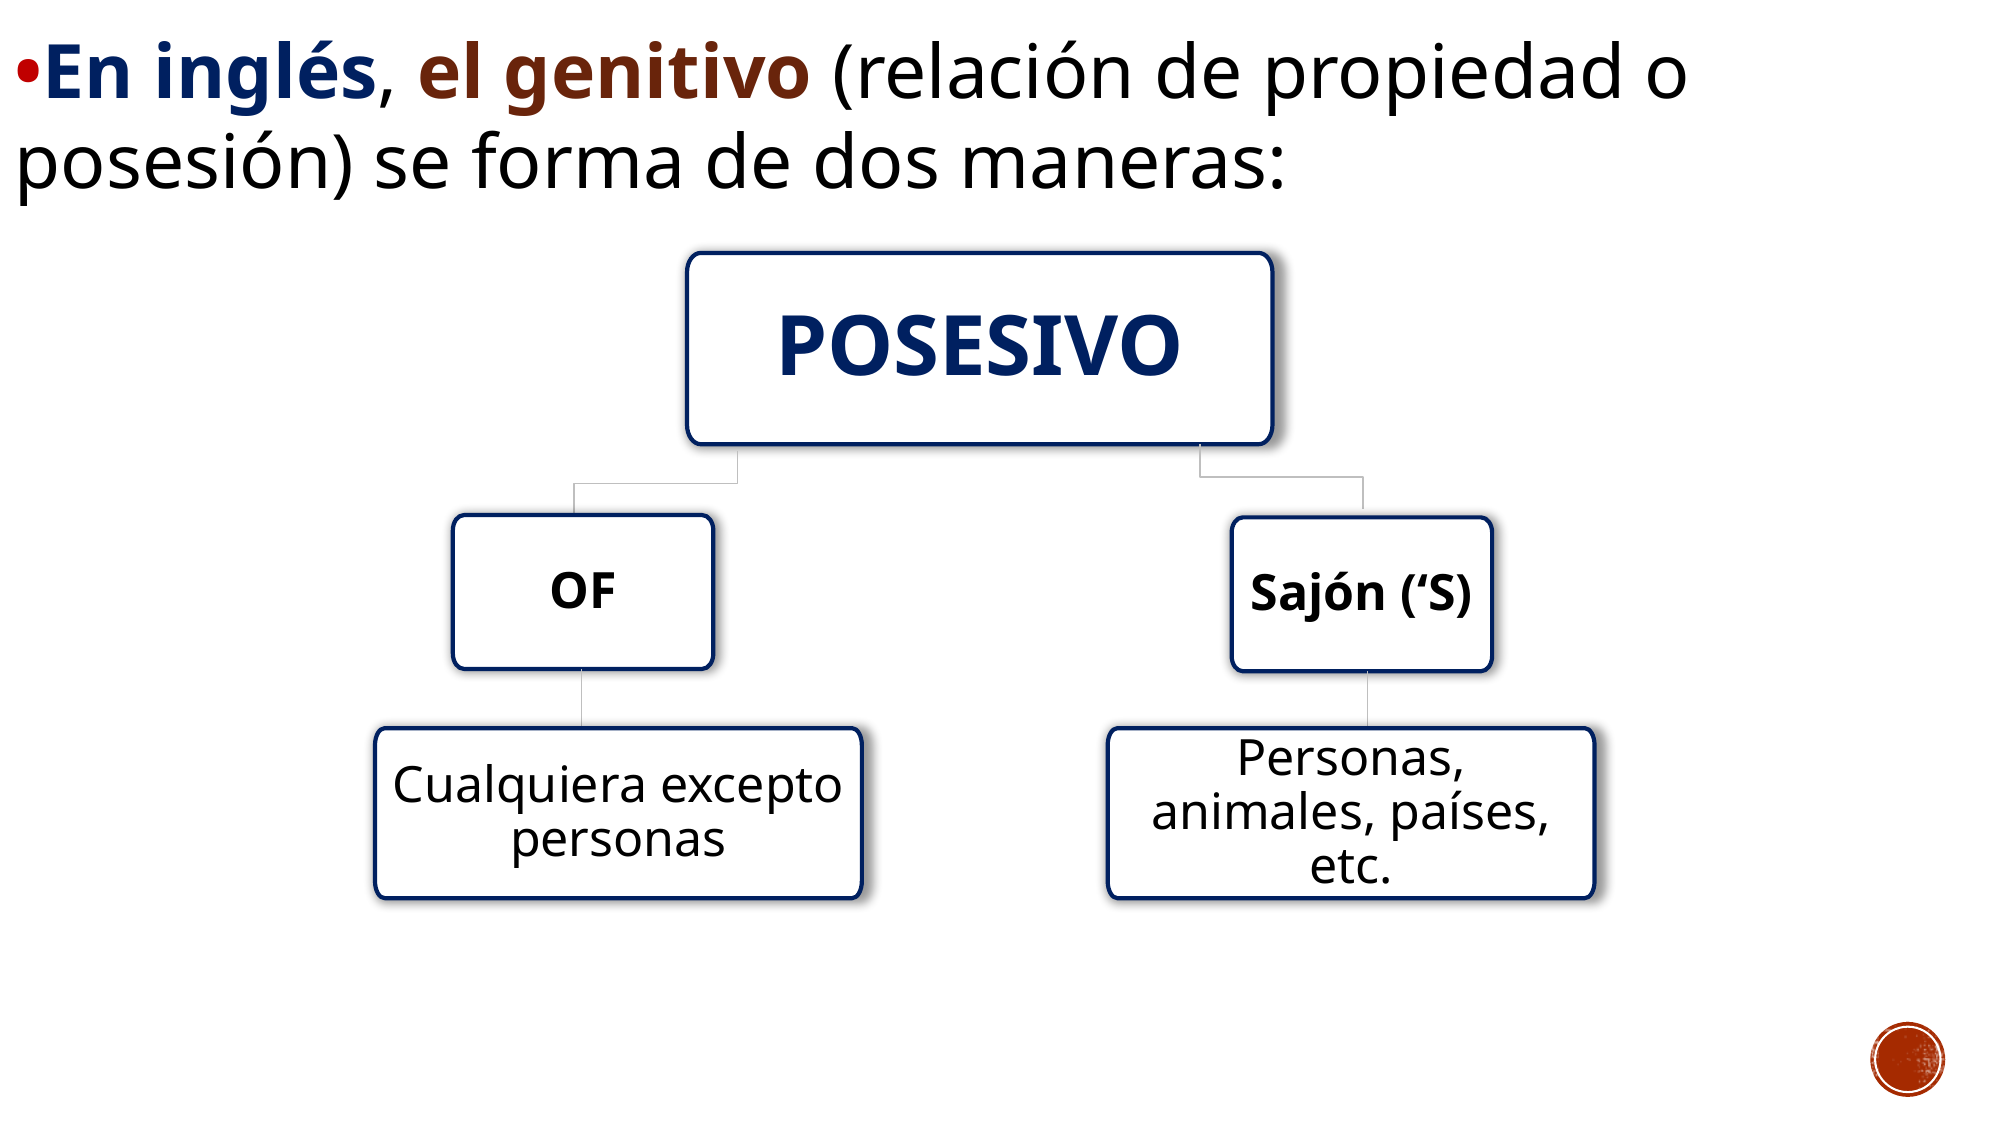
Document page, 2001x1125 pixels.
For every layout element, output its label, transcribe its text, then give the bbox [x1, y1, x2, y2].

text_box Cualquiera excepto personas [373, 727, 863, 900]
text_box •En inglés, el genitivo (relación de propiedad o posesión) se forma de dos maneras: [0, 16, 1957, 301]
text_box [1199, 444, 1364, 509]
text_box POSESIVO [686, 251, 1274, 446]
text_box OF [451, 514, 715, 670]
text_box Sajón (‘S) [1230, 516, 1494, 673]
text_box Personas, animales, países, etc. [1106, 727, 1596, 900]
text_box [573, 450, 738, 507]
